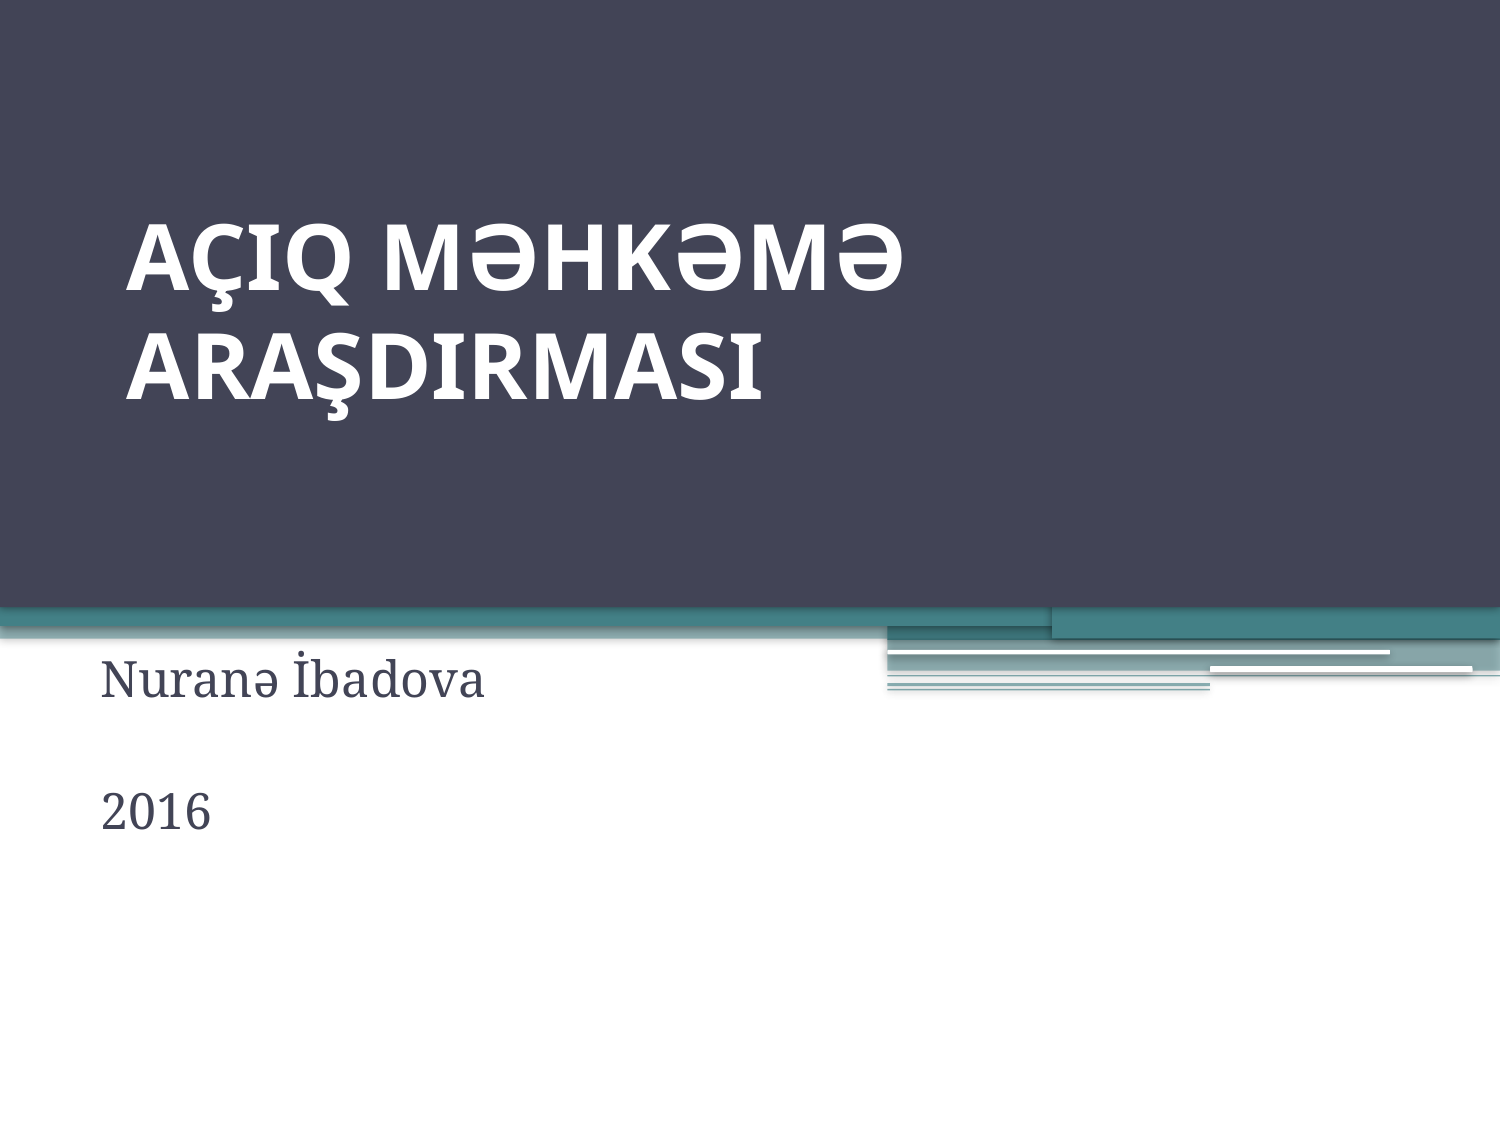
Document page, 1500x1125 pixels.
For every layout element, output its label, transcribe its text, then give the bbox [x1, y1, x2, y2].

title AÇIQ MƏHKƏMƏ ARAŞDIRMASI [112, 184, 1388, 426]
subtitle Nuranə İbadova 2016 [75, 639, 888, 928]
